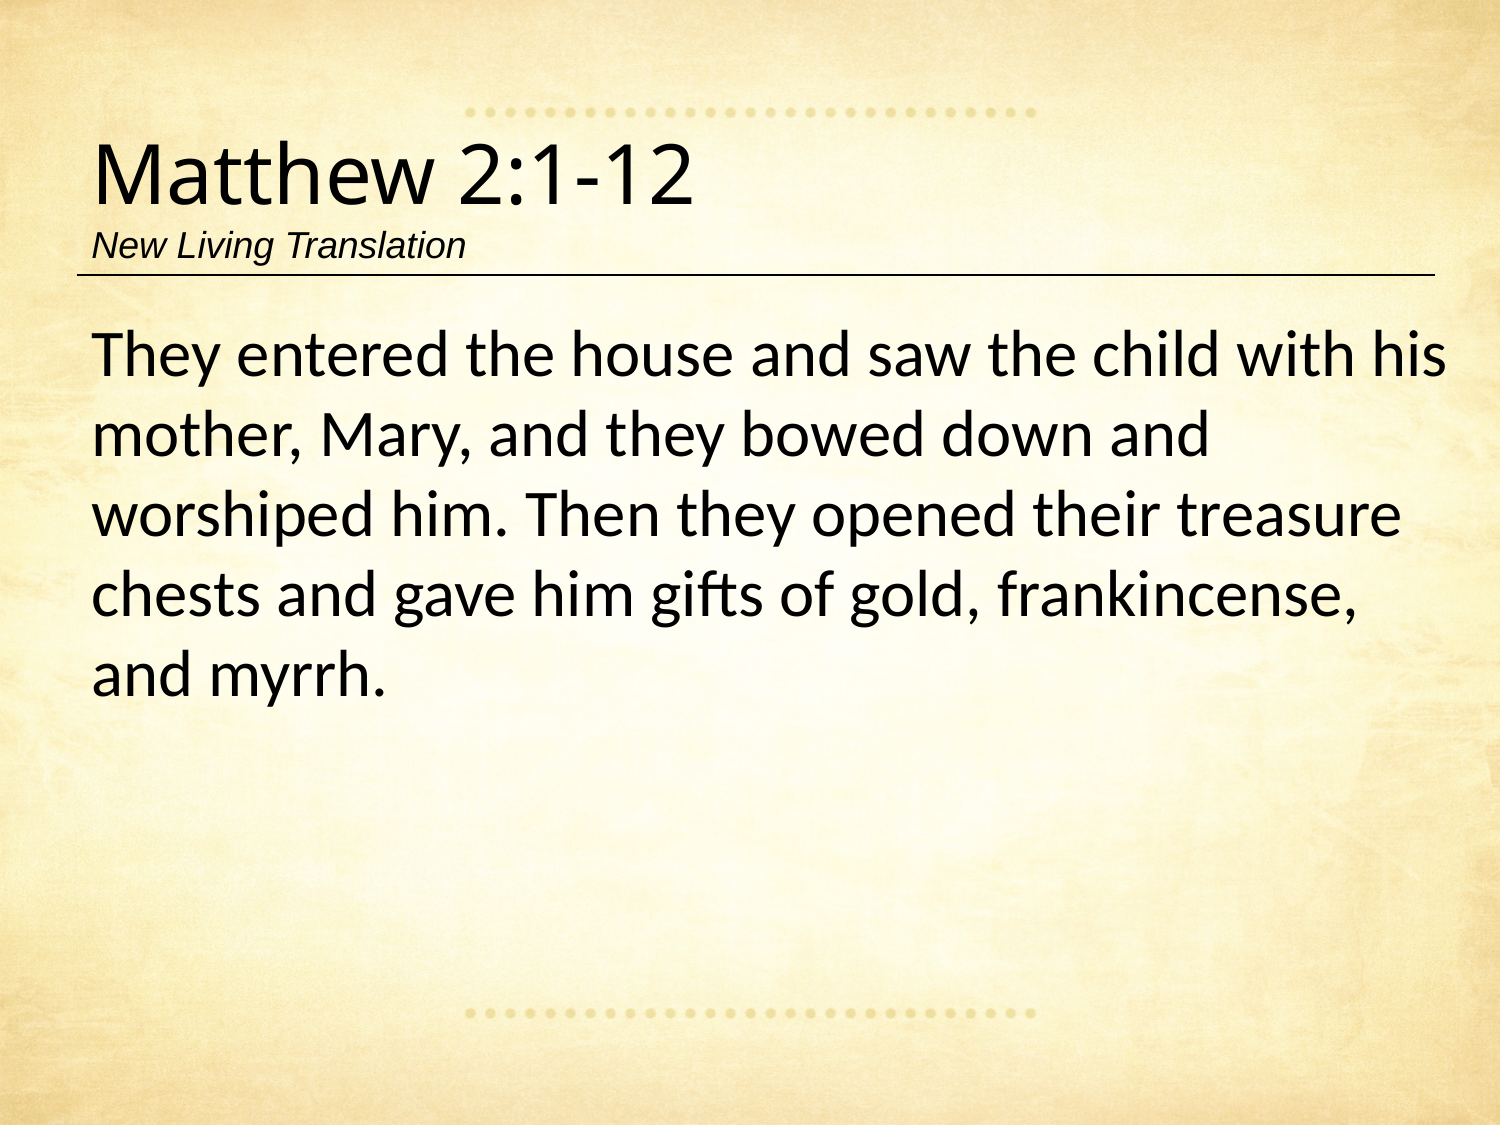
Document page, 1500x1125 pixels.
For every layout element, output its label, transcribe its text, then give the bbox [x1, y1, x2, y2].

text_box Matthew 2:1-12 New Living Translation [76, 113, 1424, 274]
text_box They entered the house and saw the child with his mother, Mary, and they bowed down and worshiped him. Then they opened their treasure chests and gave him gifts of gold, frankincense, and myrrh. [76, 302, 1471, 718]
